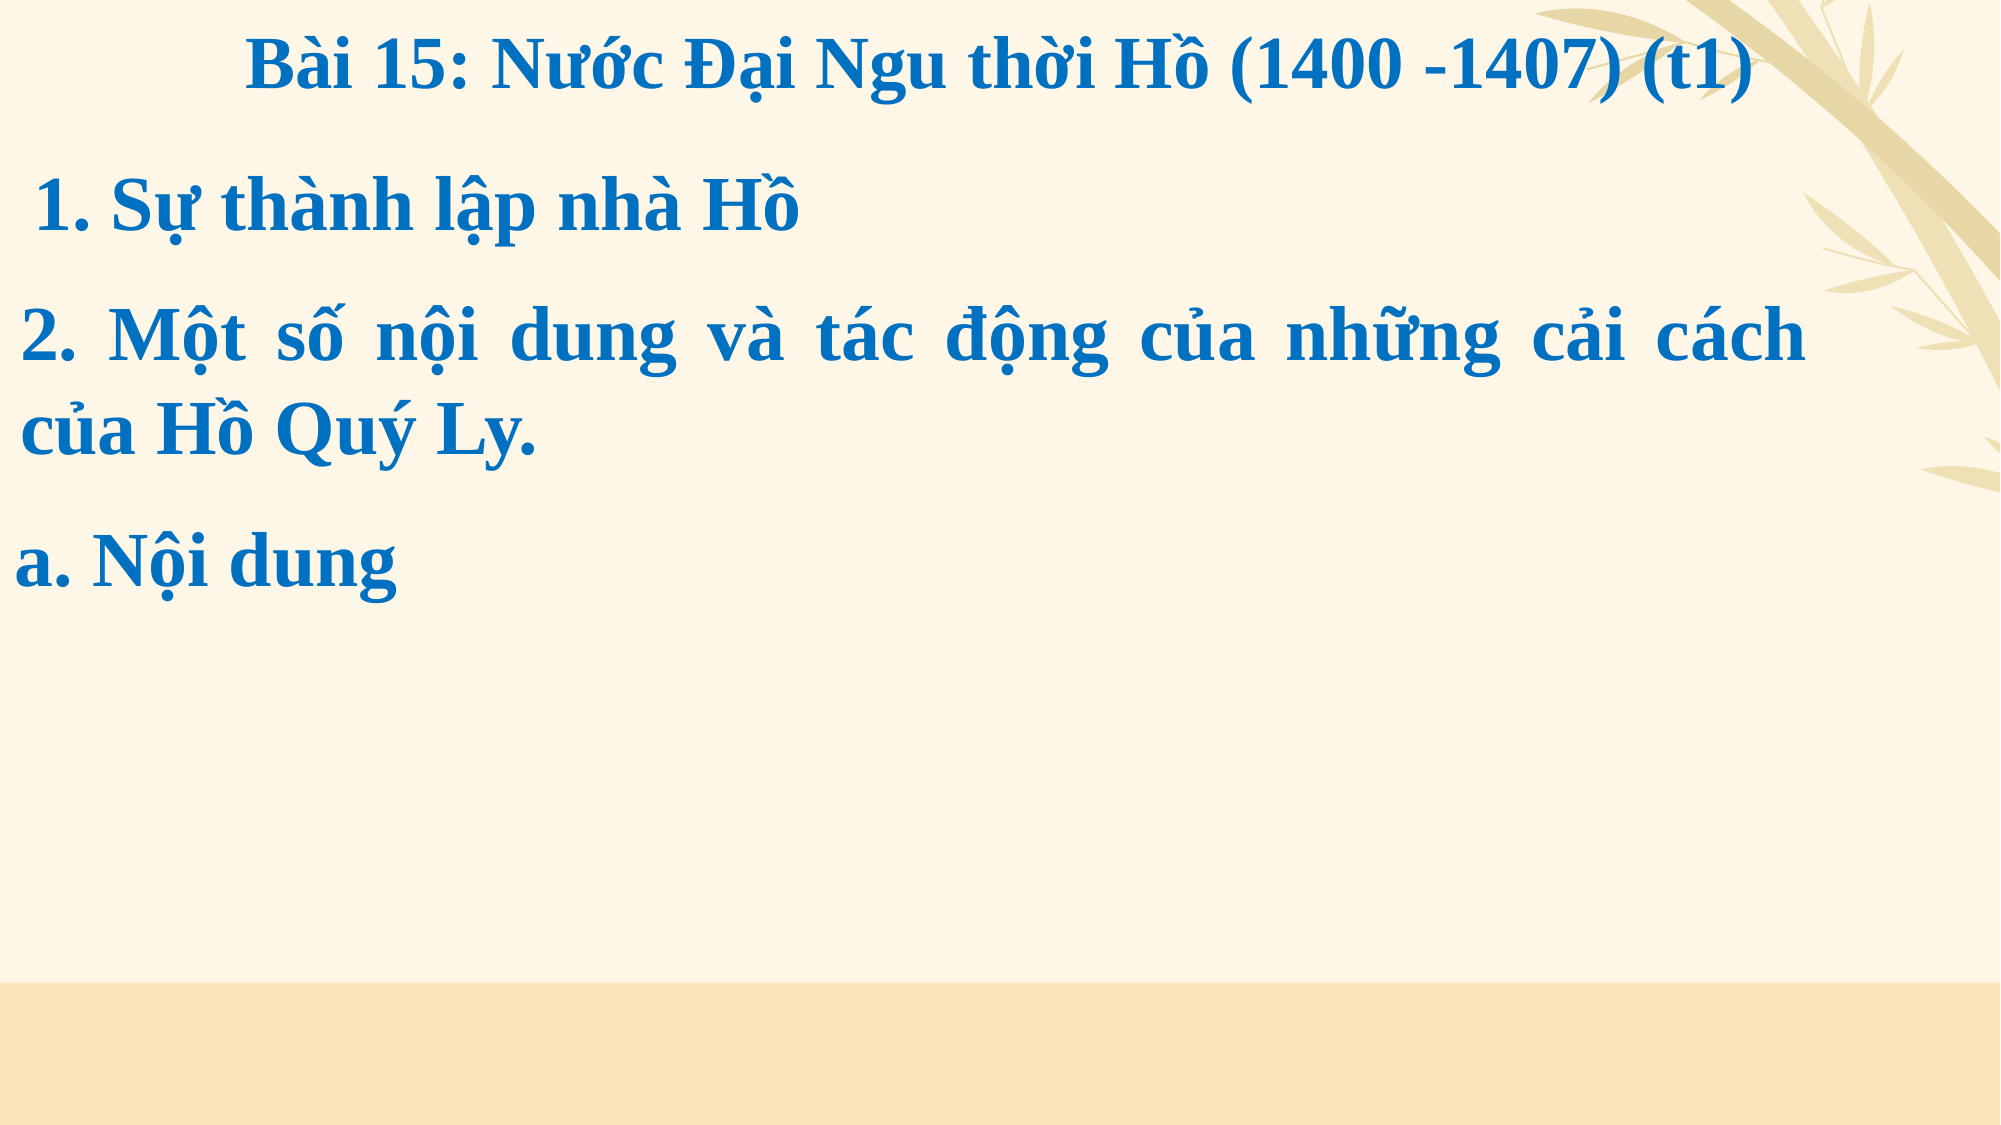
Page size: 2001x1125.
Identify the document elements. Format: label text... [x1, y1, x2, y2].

text_box Bài 15: Nước Đại Ngu thời Hồ (1400 -1407) (t1) [85, 5, 1915, 111]
text_box 2. Một số nội dung và tác động của những cải cách của Hồ Quý Ly. [0, 289, 1830, 463]
text_box a. Nội dung [0, 501, 541, 610]
text_box 1. Sự thành lập nhà Hồ [0, 146, 836, 252]
